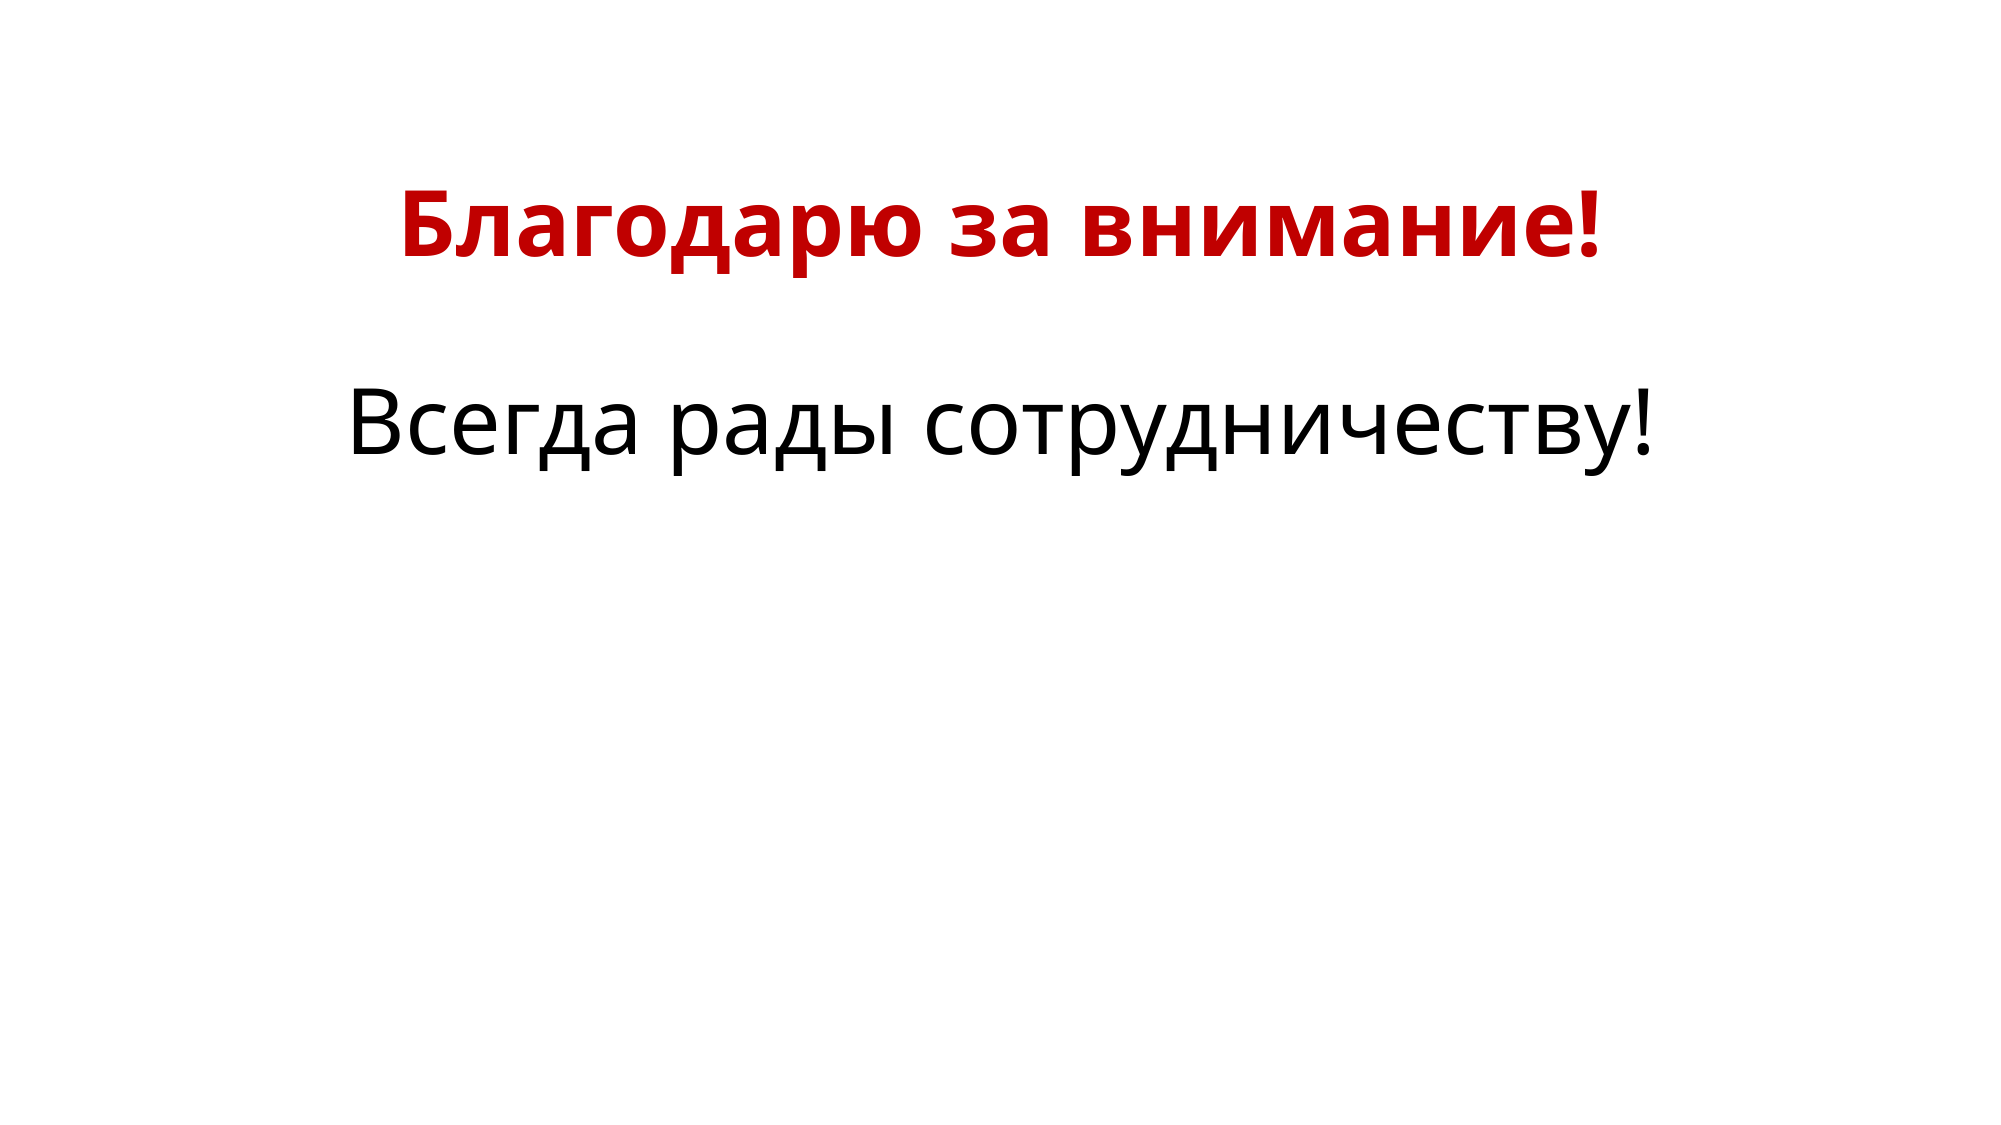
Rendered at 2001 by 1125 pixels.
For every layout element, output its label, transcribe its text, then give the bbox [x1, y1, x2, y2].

title Благодарю за внимание! Всегда рады сотрудничеству! [138, 60, 1864, 702]
